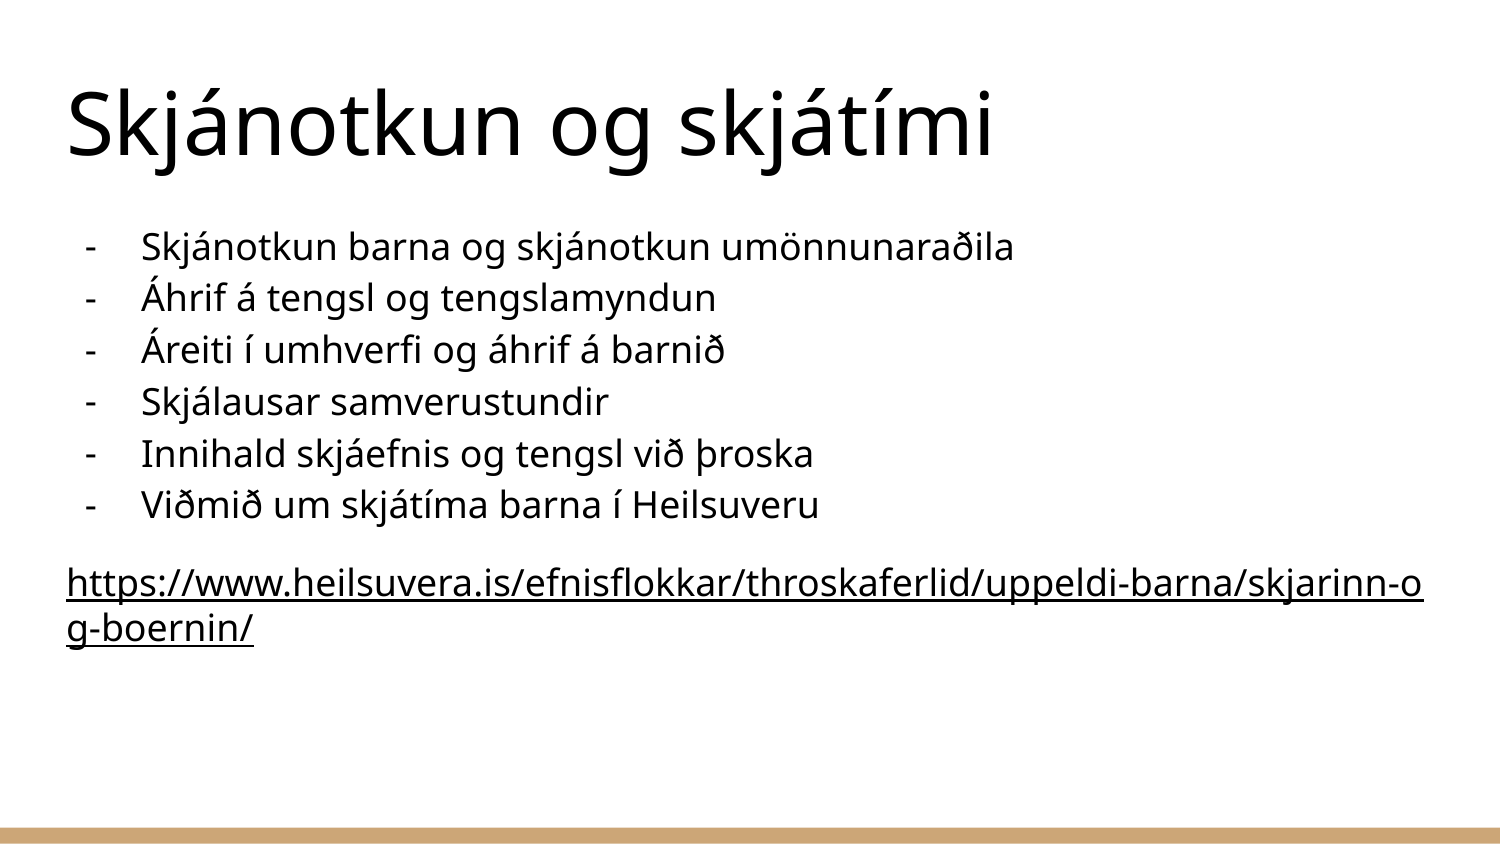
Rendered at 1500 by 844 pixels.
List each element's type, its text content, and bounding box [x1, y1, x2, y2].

list Skjánotkun barna og skjánotkun umönnunaraðila Áhrif á tengsl og tengslamyndun Áreiti í umhverfi og áhrif á barnið Skjálausar samverustundir Innihald skjáefnis og tengsl við þroska Viðmið um skjátíma barna í Heilsuveru https://www.heilsuvera.is/efnisflokkar/throskaferlid/uppeldi-barna/skjarinn-og-boernin/ [51, 200, 1449, 752]
title Skjánotkun og skjátími [51, 51, 1449, 189]
